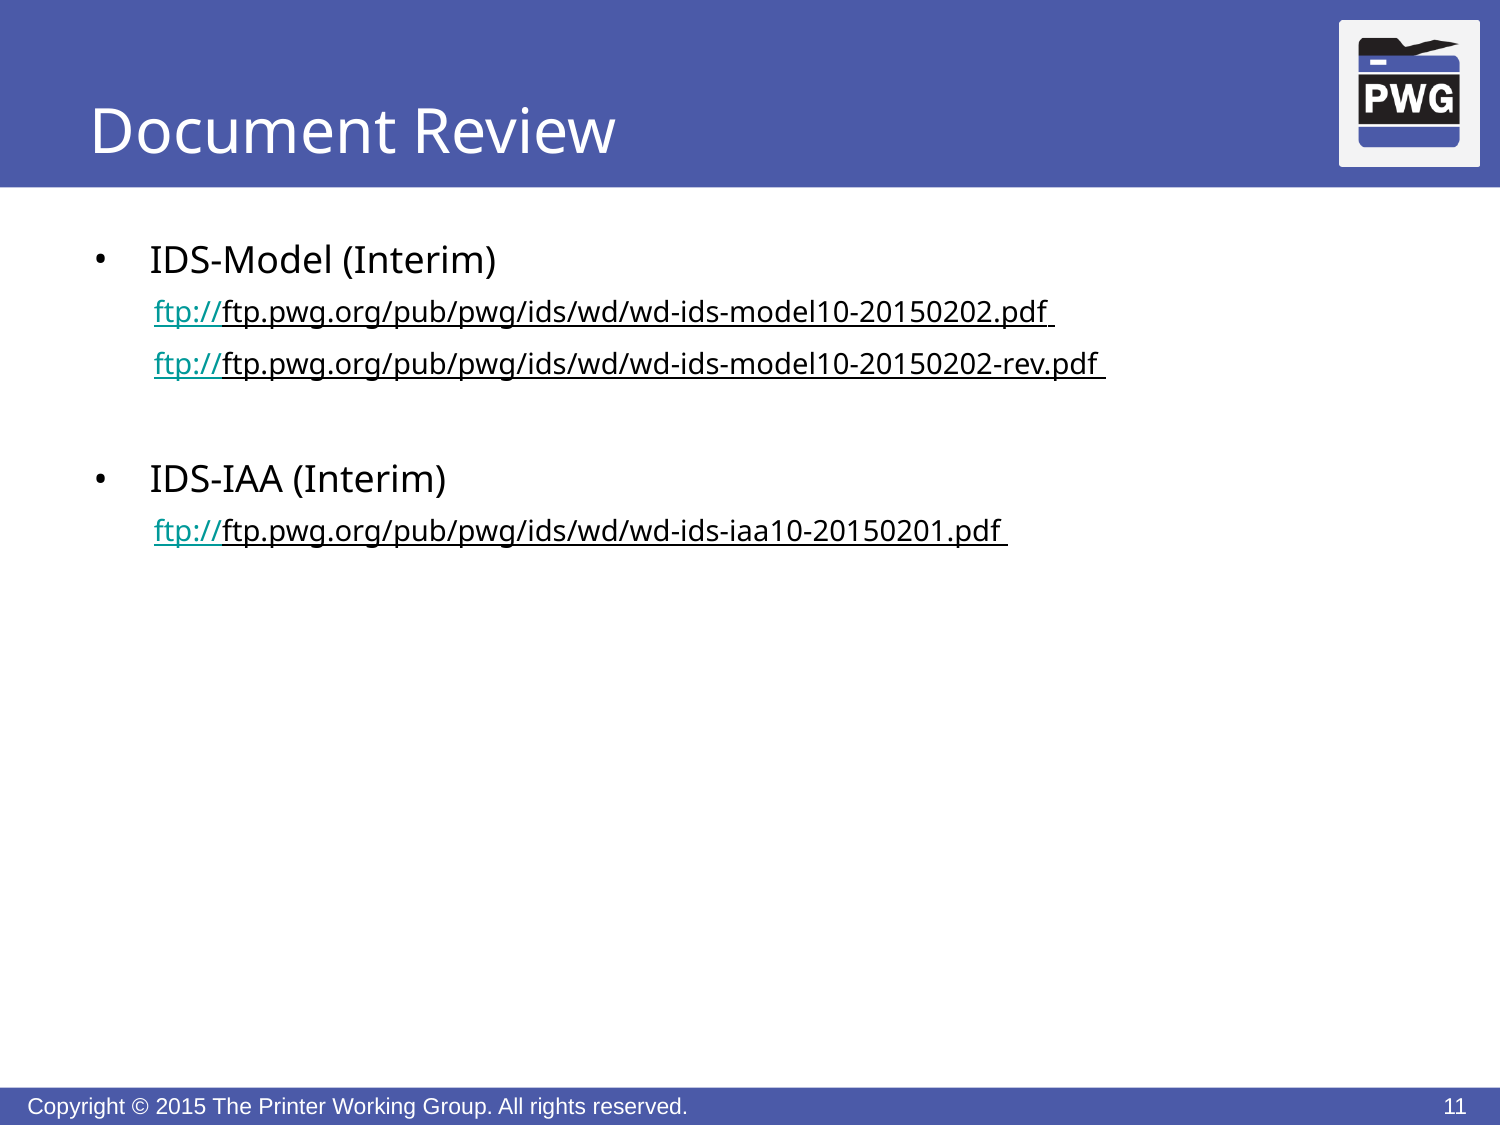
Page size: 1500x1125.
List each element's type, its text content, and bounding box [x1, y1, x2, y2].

text_box Copyright © 2015 The Printer Working Group. All rights reserved. [20, 1092, 750, 1118]
text_box 11 [1441, 1092, 1469, 1118]
text_box [0, 0, 1500, 188]
list IDS-Model (Interim) ftp://ftp.pwg.org/pub/pwg/ids/wd/wd-ids-model10-20150202.pdf ftp://ftp.pwg.org/pub/pwg/ids/wd/wd-ids-model10-20150202-rev.pdf IDS-IAA (Interim) ftp://ftp.pwg.org/pub/pwg/ids/wd/wd-ids-iaa10-20150201.pdf [78, 227, 1429, 1090]
title Document Review [75, 7, 1163, 175]
text_box [0, 1087, 1500, 1125]
picture [1339, 20, 1480, 167]
